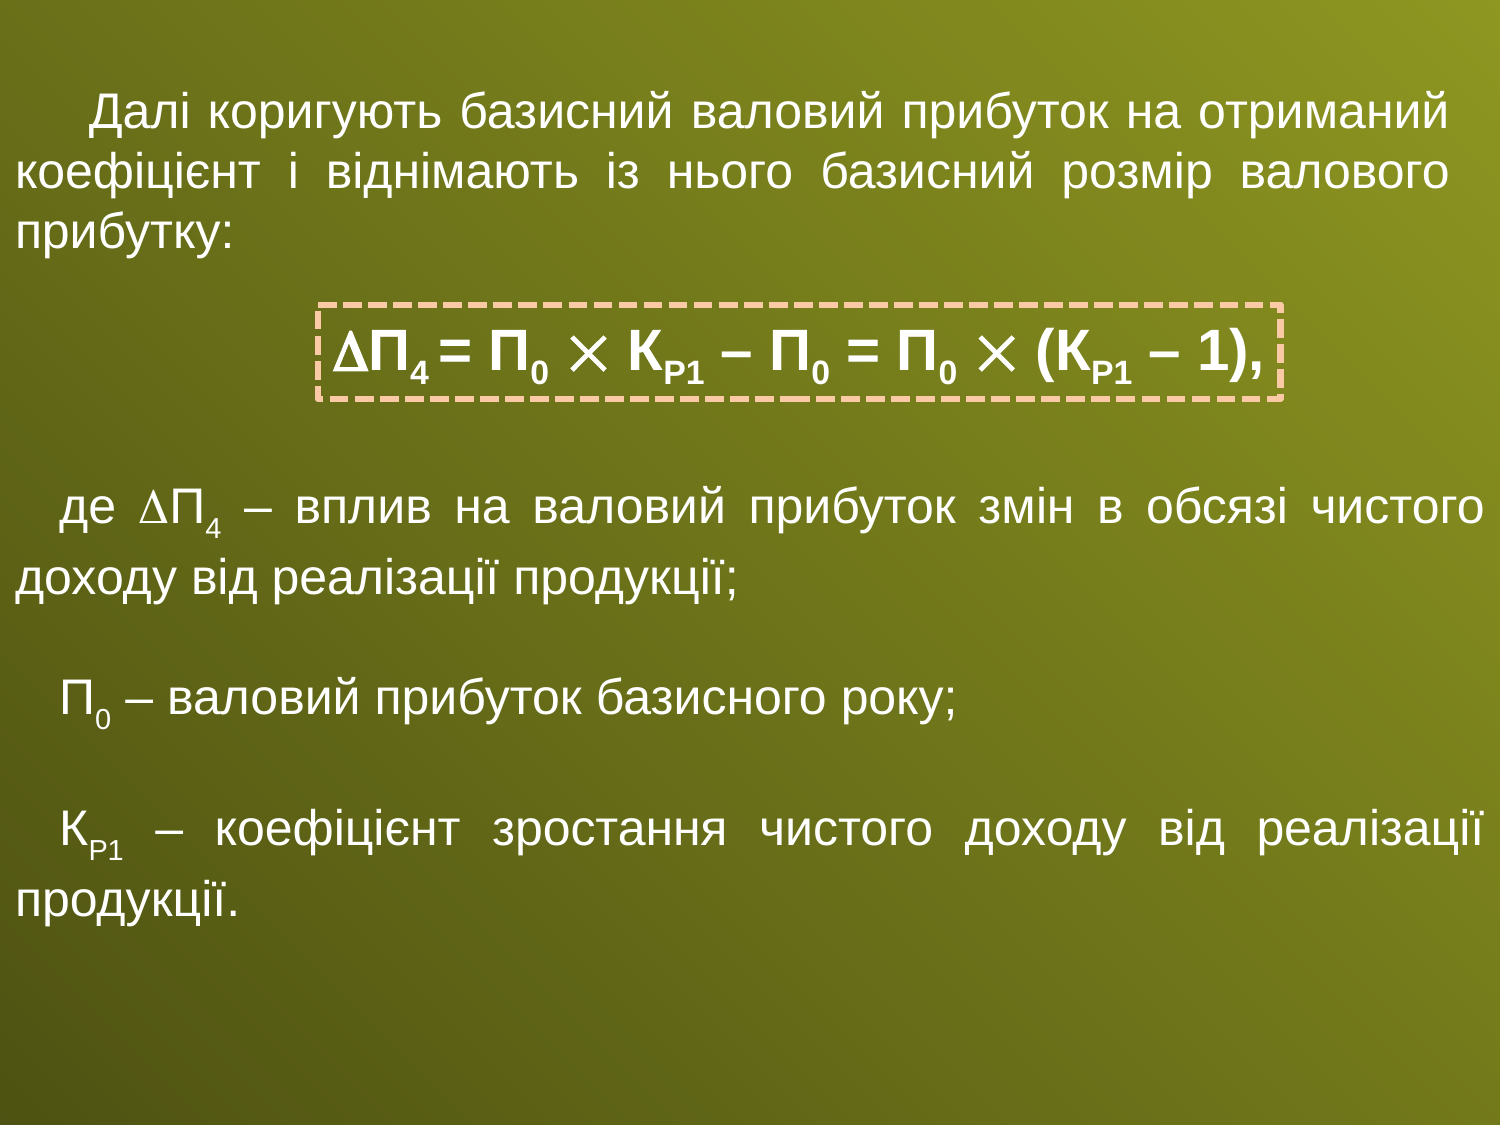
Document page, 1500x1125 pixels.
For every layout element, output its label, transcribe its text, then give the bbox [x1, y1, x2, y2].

text_box Далі коригують базисний валовий прибуток на отриманий коефіцієнт і віднімають із нього базисний розмір валового прибутку: [0, 71, 1465, 267]
text_box де П4 – вплив на валовий прибуток змін в обсязі чистого доходу від реалізації продукції; П0 – валовий прибуток базисного року; КР1 – коефіцієнт зростання чистого доходу від реалізації продукції. [0, 466, 1500, 934]
text_box П4 = П0  КР1 – П0 = П0  (КР1 – 1), [317, 304, 1281, 400]
